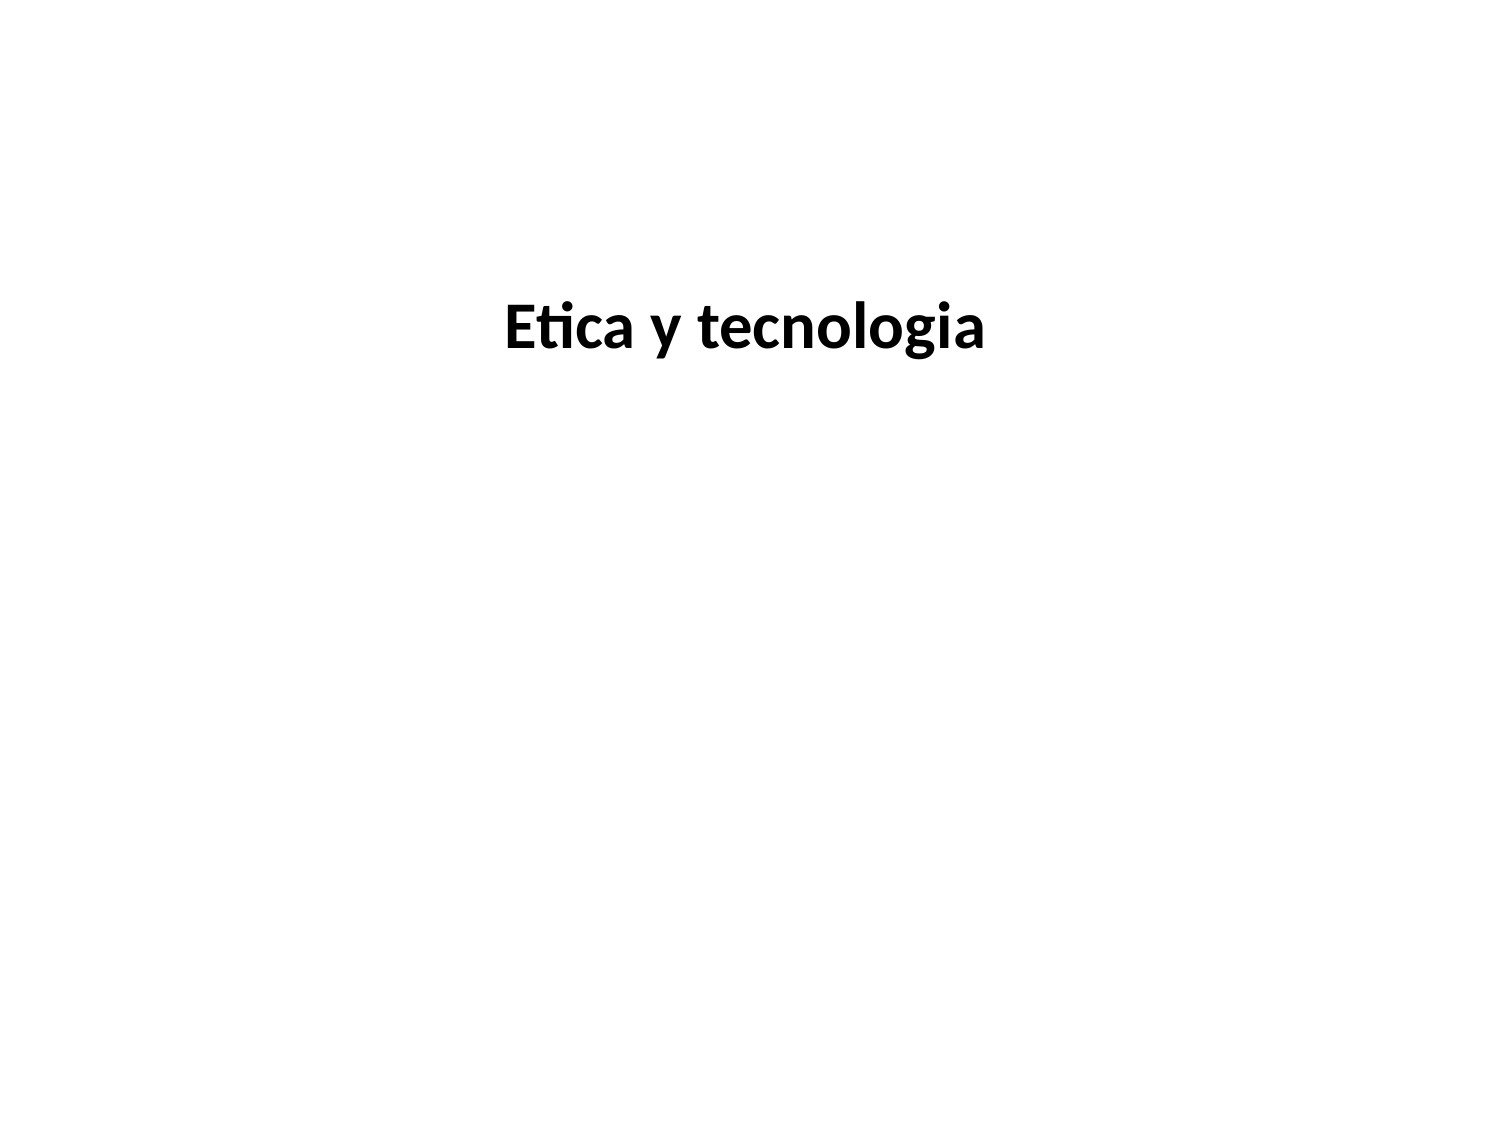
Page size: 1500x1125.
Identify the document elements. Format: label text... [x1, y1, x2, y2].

text_box Etica y tecnologia [489, 274, 1002, 370]
